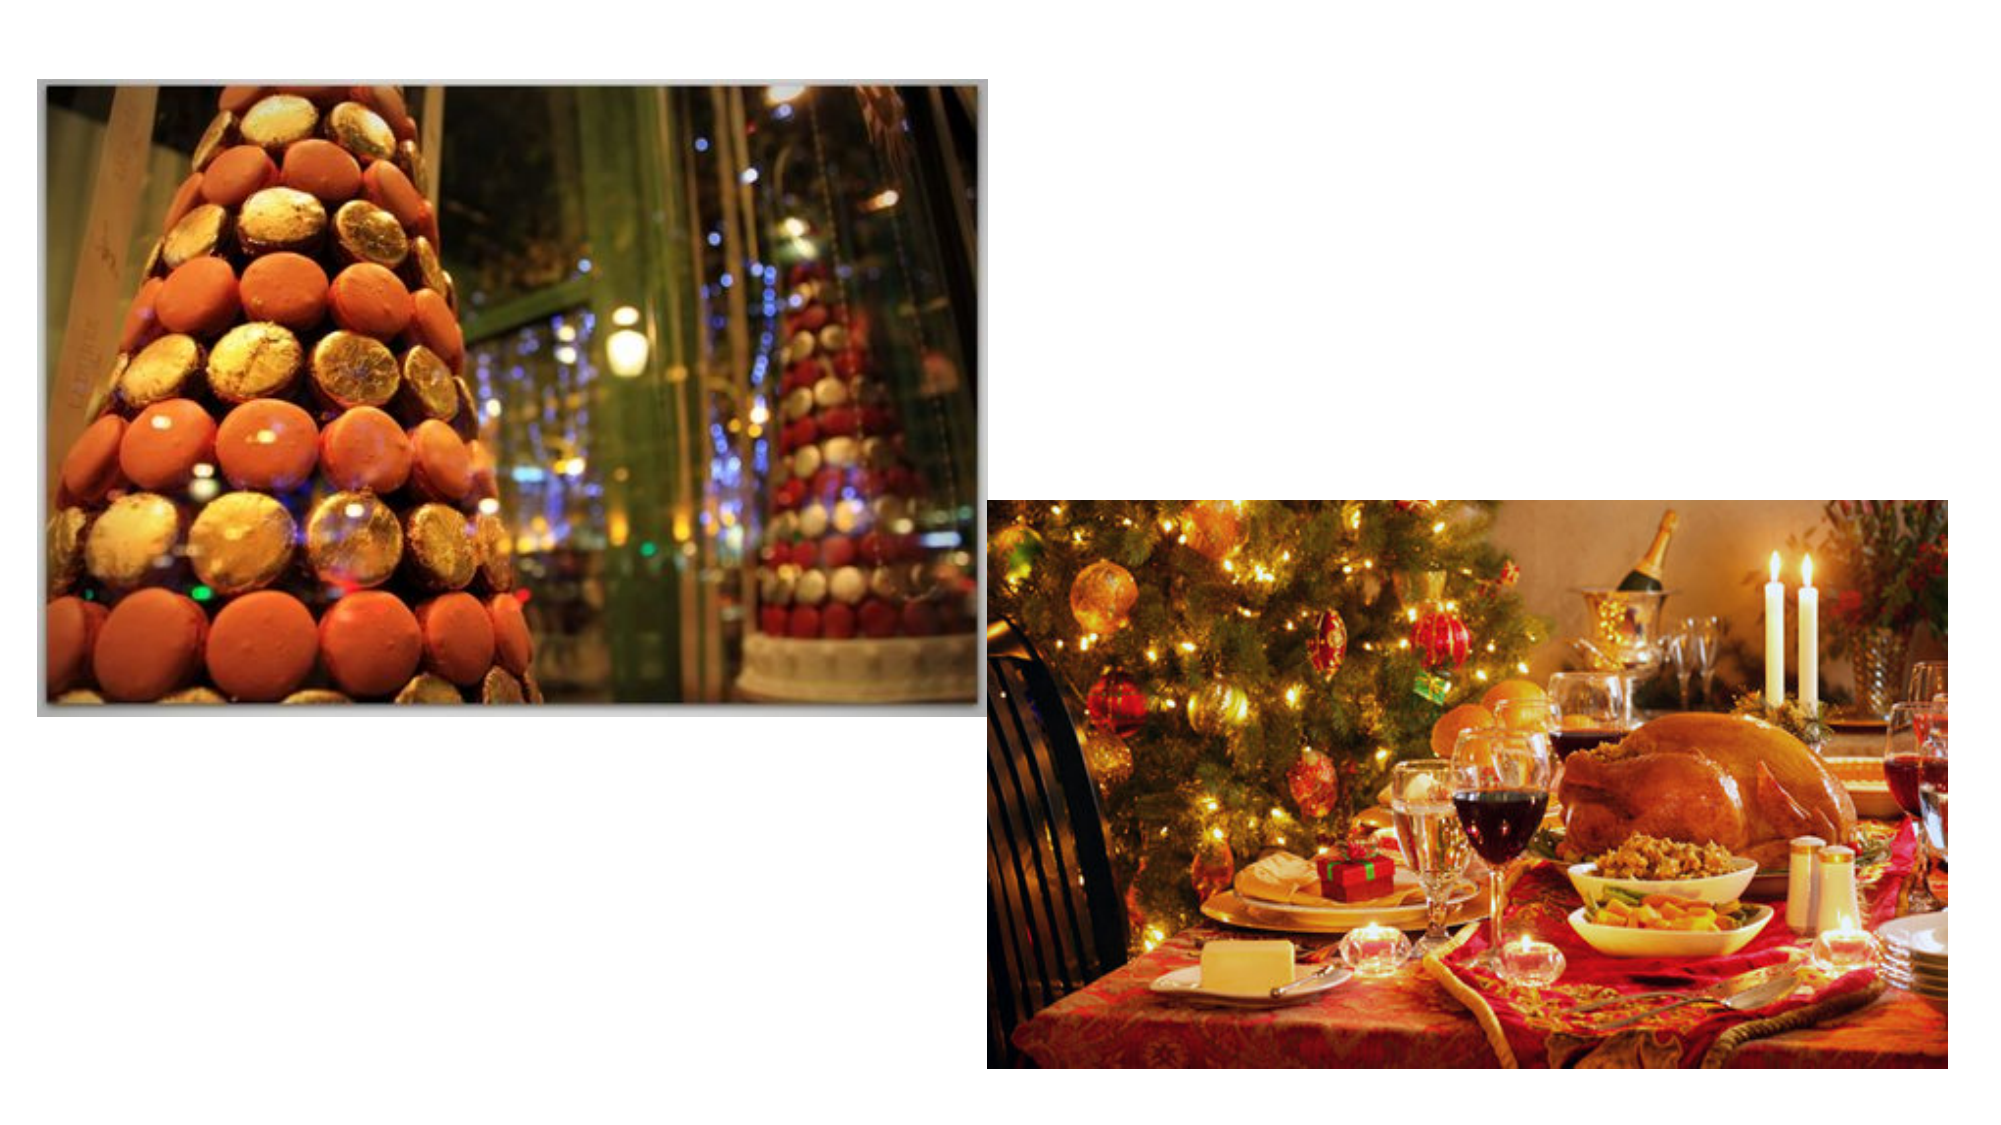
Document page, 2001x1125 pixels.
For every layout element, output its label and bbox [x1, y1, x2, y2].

picture [37, 79, 1948, 1069]
